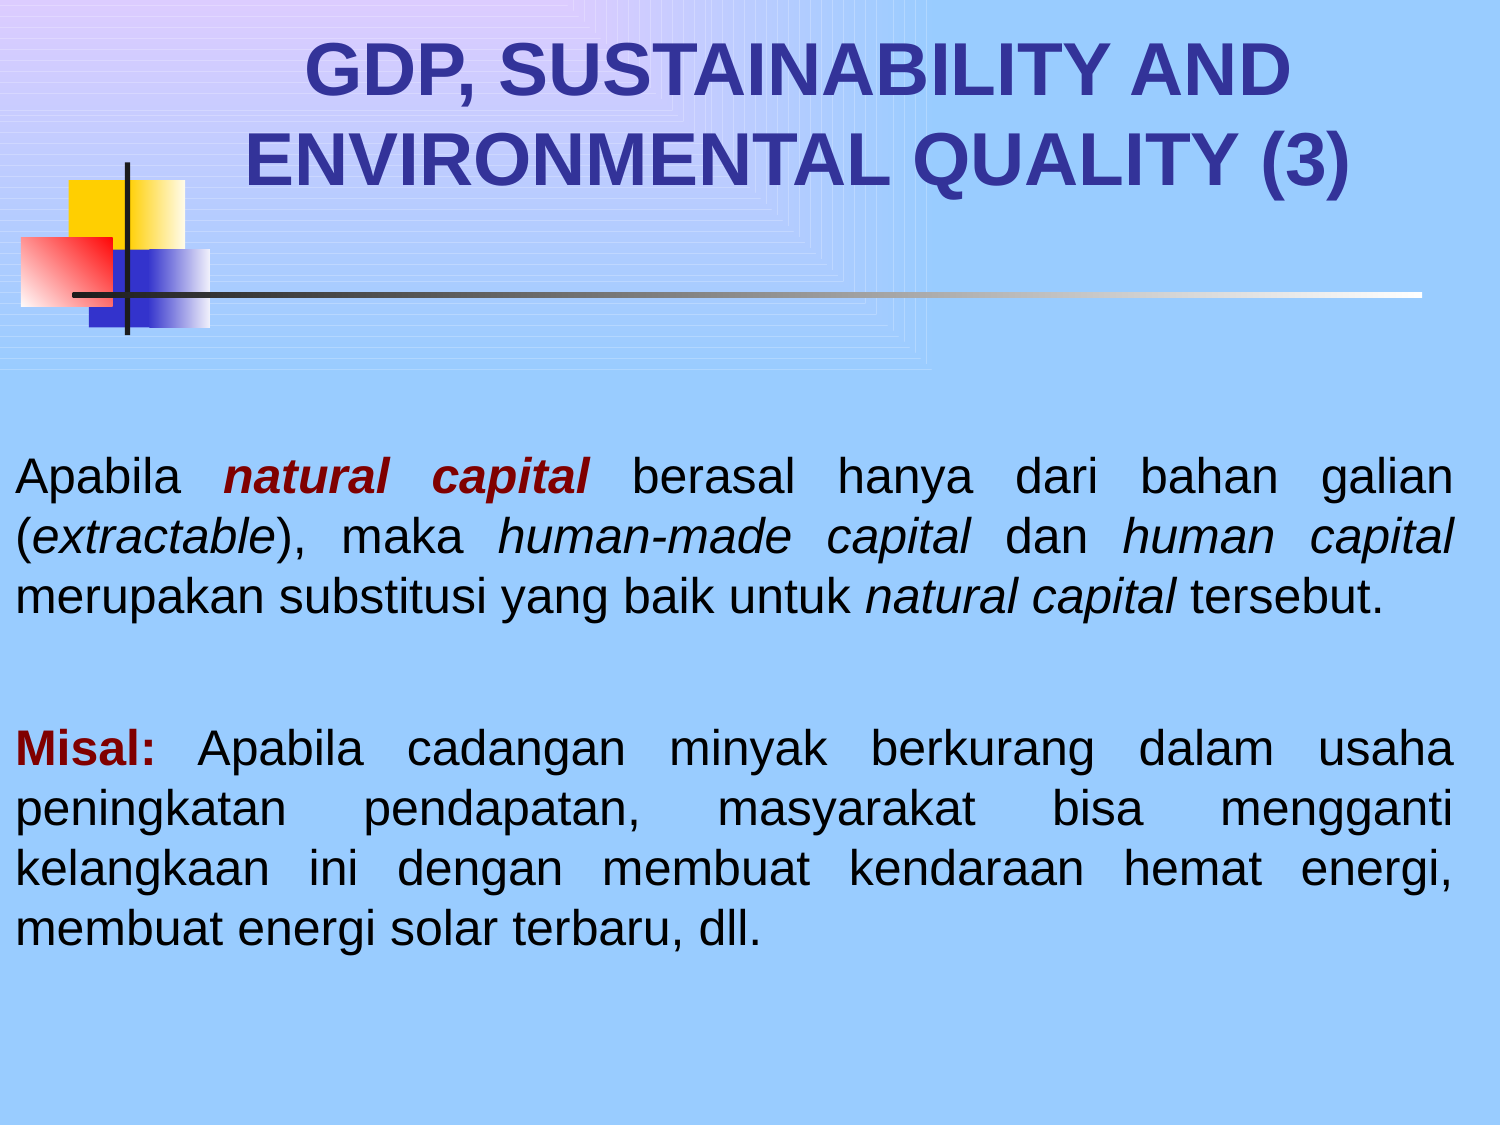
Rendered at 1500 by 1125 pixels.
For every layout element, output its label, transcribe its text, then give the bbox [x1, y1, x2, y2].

list Apabila natural capital berasal hanya dari bahan galian (extractable), maka human-made capital dan human capital merupakan substitusi yang baik untuk natural capital tersebut. Misal: Apabila cadangan minyak berkurang dalam usaha peningkatan pendapatan, masyarakat bisa mengganti kelangkaan ini dengan membuat kendaraan hemat energi, membuat energi solar terbaru, dll. [0, 330, 1470, 1125]
title GDP, SUSTAINABILITY AND ENVIRONMENTAL QUALITY (3) [159, 0, 1438, 209]
